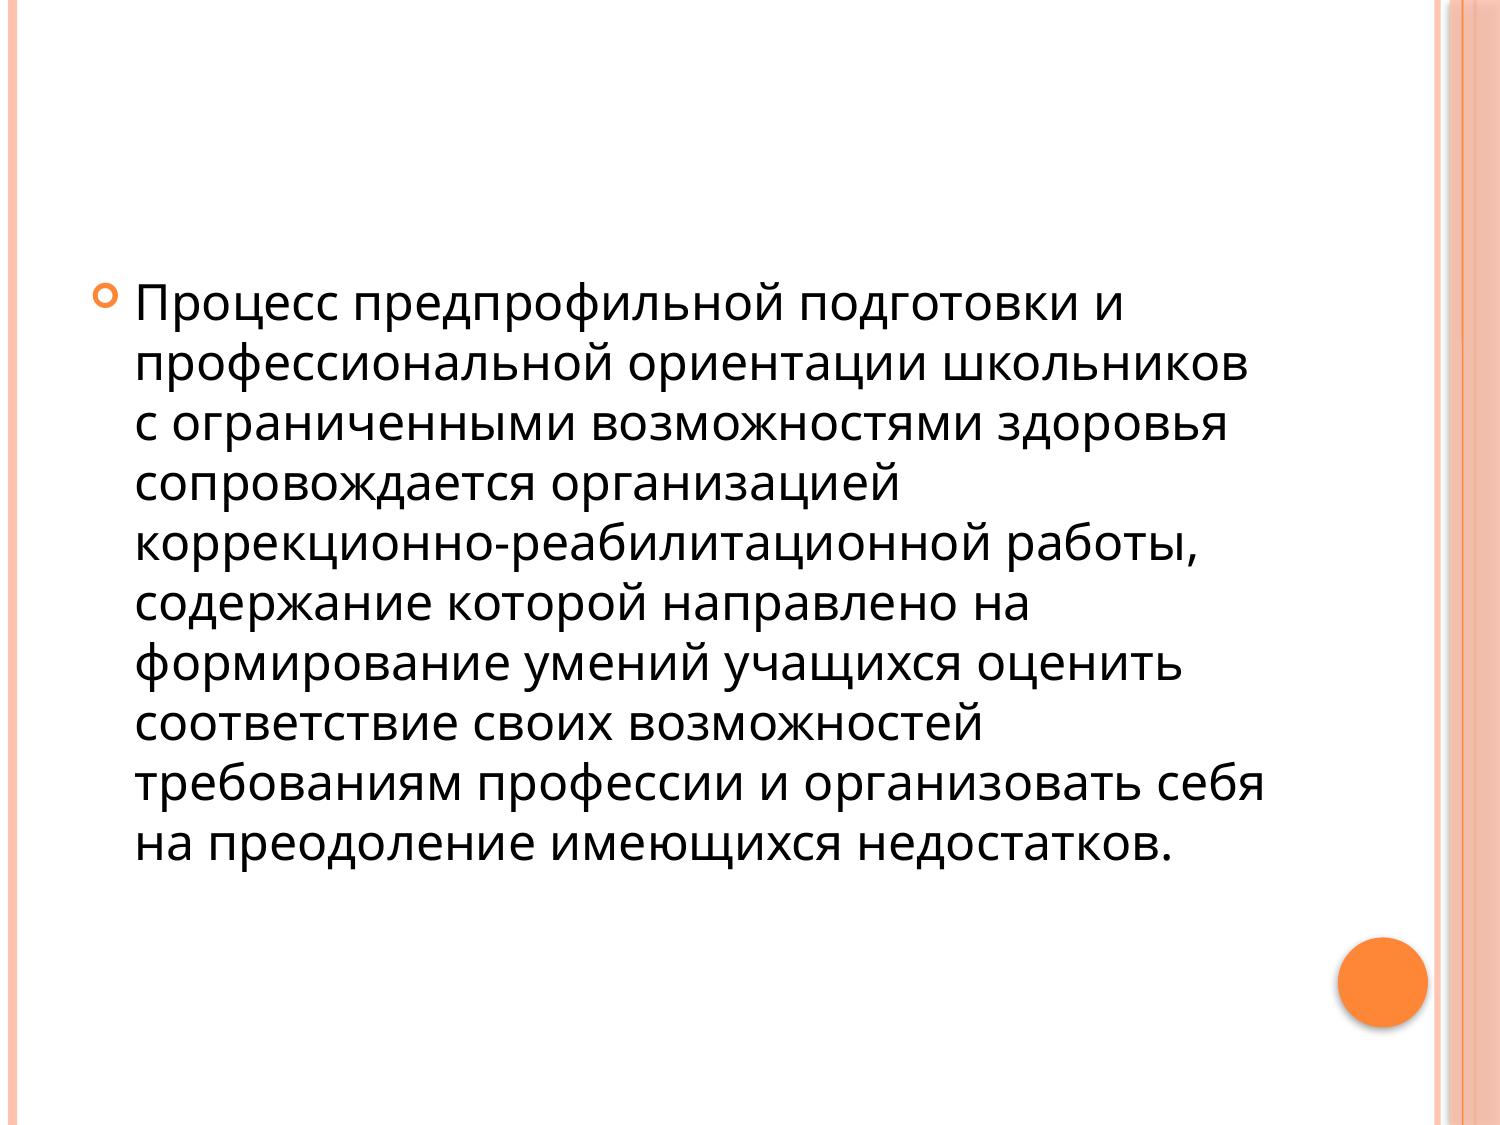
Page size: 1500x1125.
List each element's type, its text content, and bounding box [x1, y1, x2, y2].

list Процесс предпрофильной подготовки и профессиональной ориентации школьников с ограниченными возможностями здоровья сопровождается организацией коррекционно-реабилитационной работы, содержание которой направлено на формирование умений учащихся оценить соответствие своих возможностей требованиям профессии и организовать себя на преодоление имеющихся недостатков. [75, 262, 1300, 1062]
